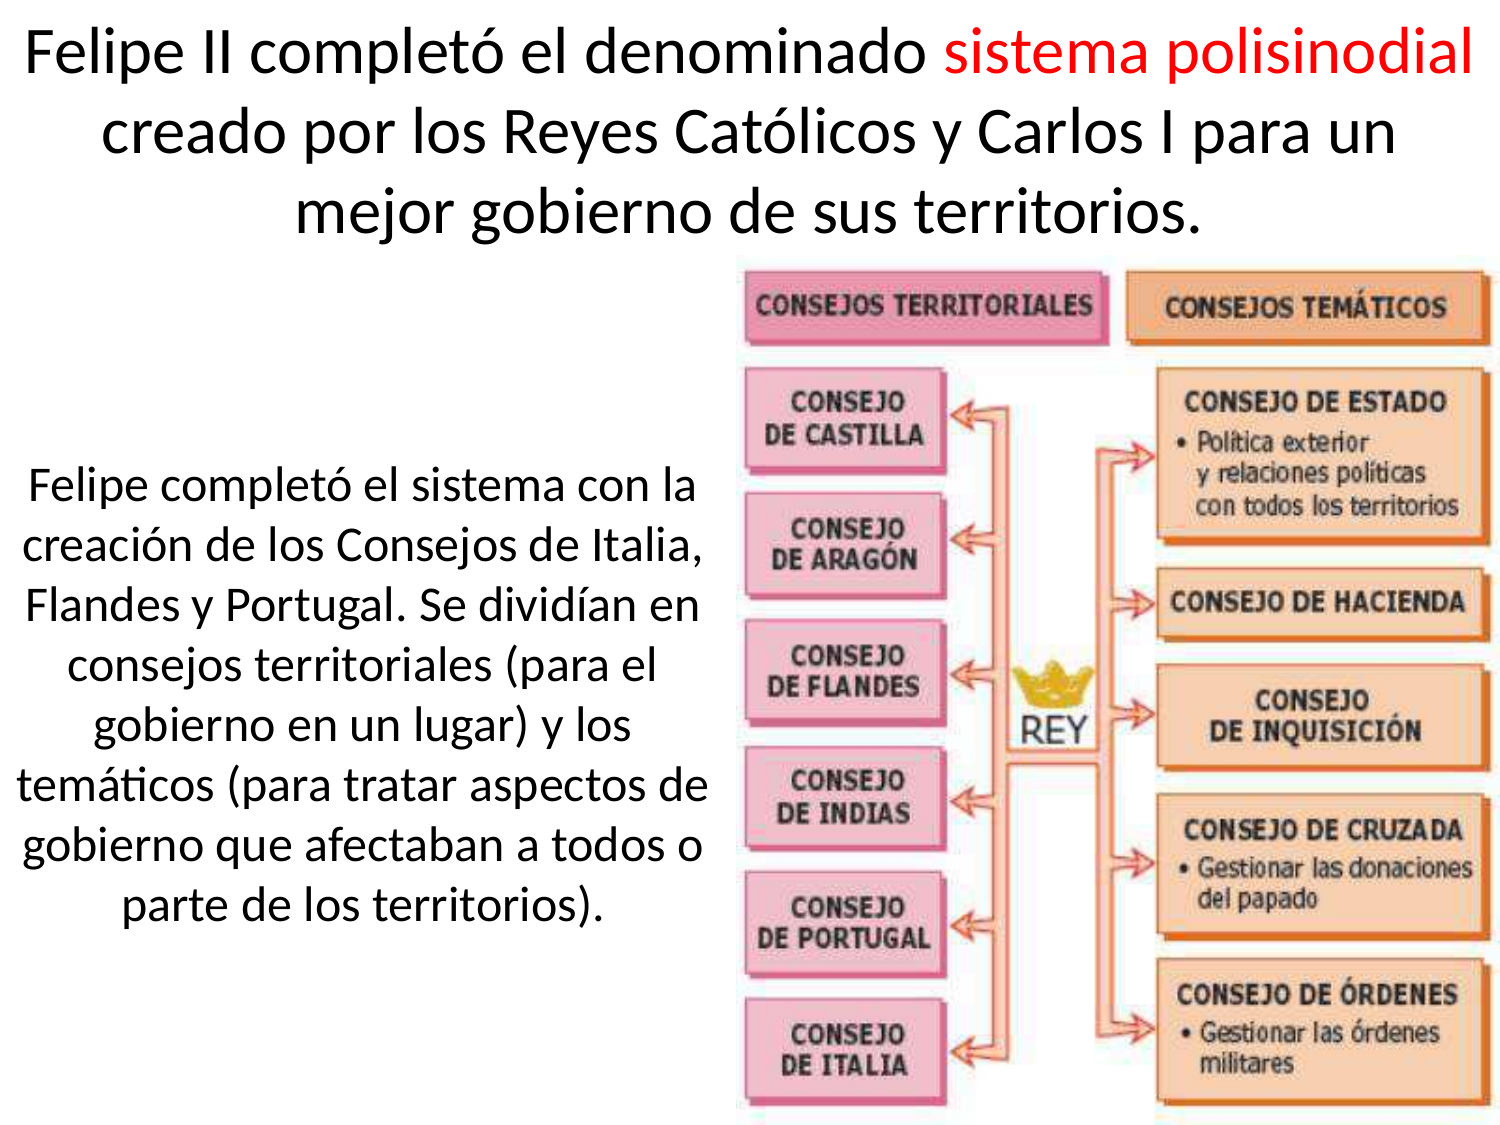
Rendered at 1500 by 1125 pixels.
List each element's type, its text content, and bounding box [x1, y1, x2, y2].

text_box Felipe II completó el denominado sistema polisinodial creado por los Reyes Católicos y Carlos I para un mejor gobierno de sus territorios. [0, 0, 1500, 255]
picture [736, 255, 1500, 1125]
text_box Felipe completó el sistema con la creación de los Consejos de Italia, Flandes y Portugal. Se dividían en consejos territoriales (para el gobierno en un lugar) y los temáticos (para tratar aspectos de gobierno que afectaban a todos o parte de los territorios). [0, 444, 727, 940]
